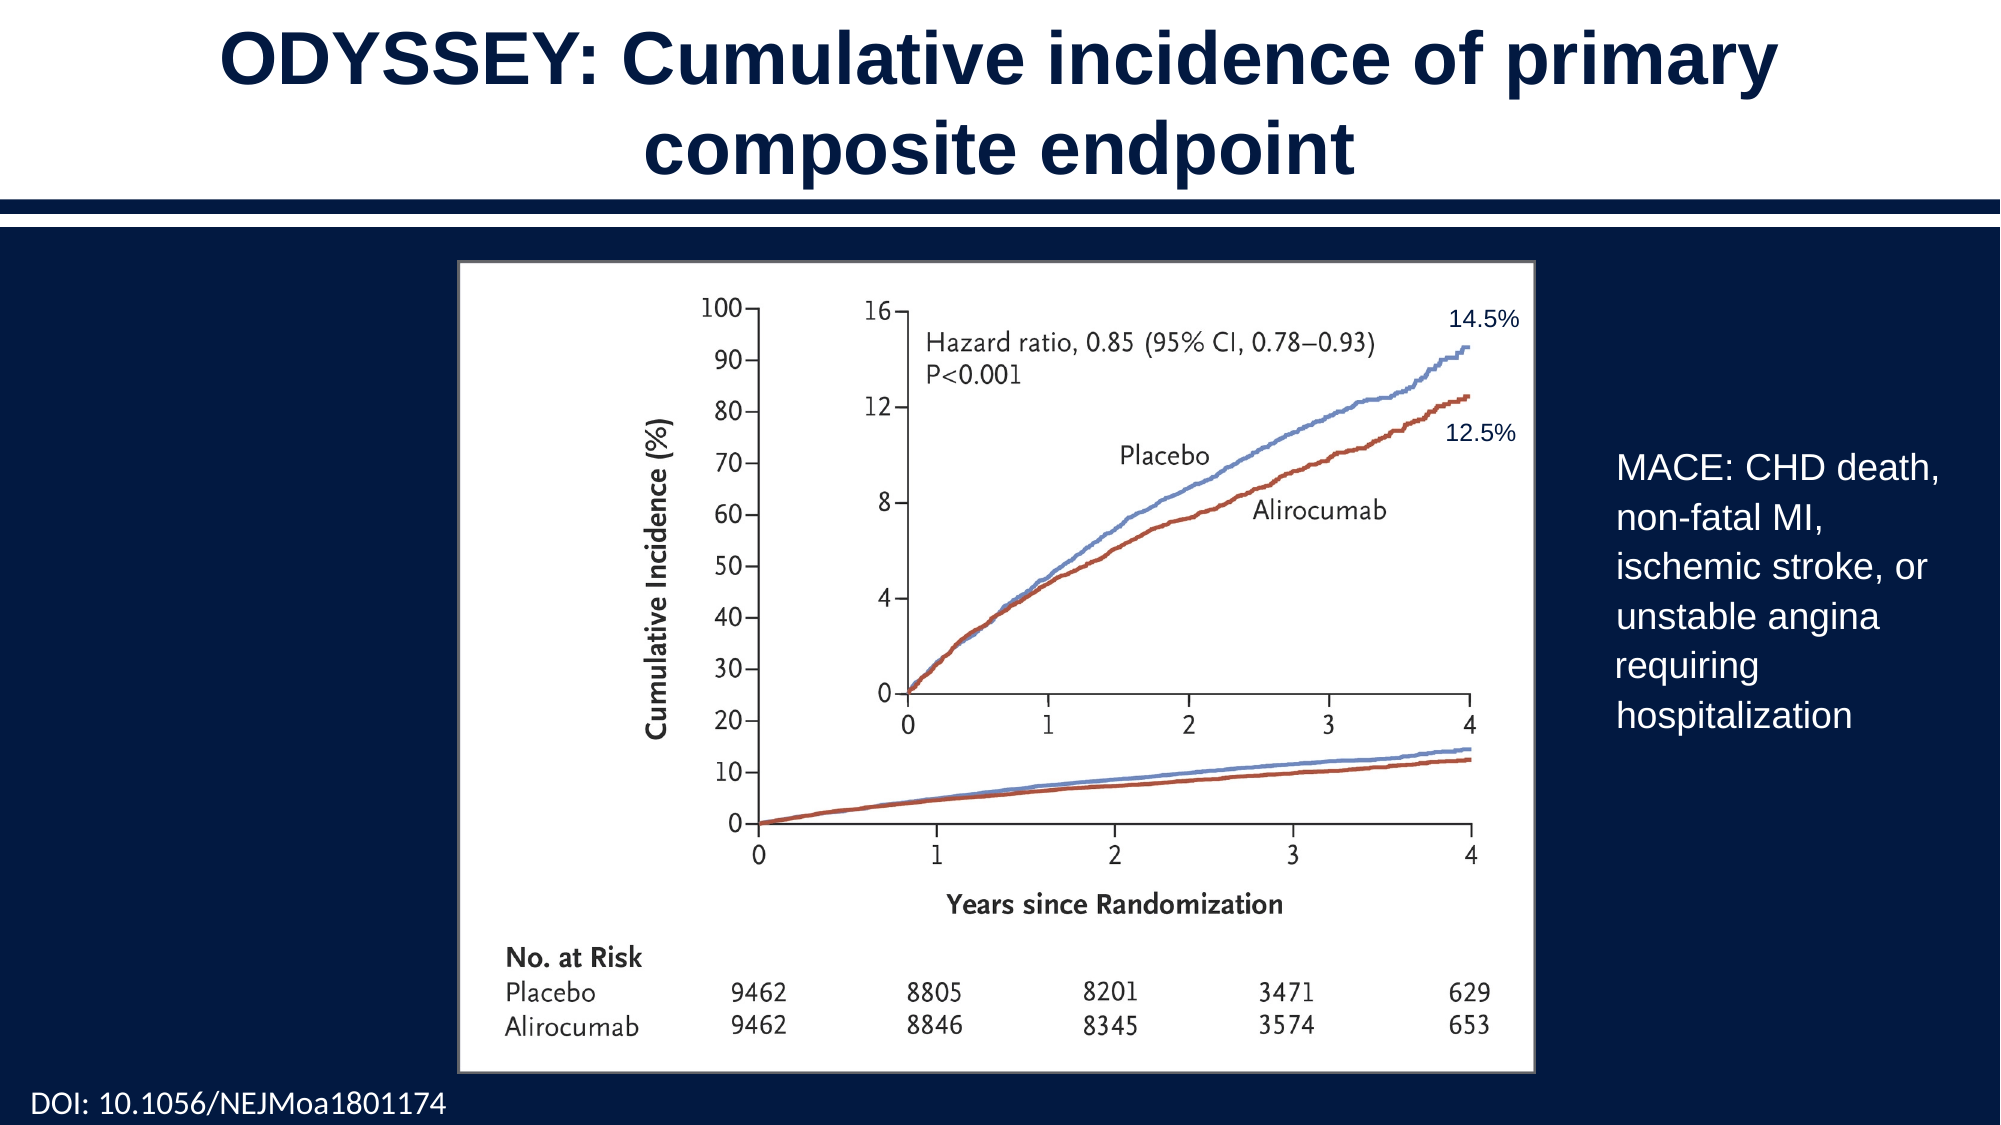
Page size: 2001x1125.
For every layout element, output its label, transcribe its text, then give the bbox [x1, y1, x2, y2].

picture [457, 260, 1536, 1074]
text_box MACE: CHD death, non-fatal MI, ischemic stroke, or unstable angina requiring hospitalization [1599, 431, 1985, 744]
title ODYSSEY: Cumulative incidence of primary composite endpoint [0, 0, 2000, 200]
